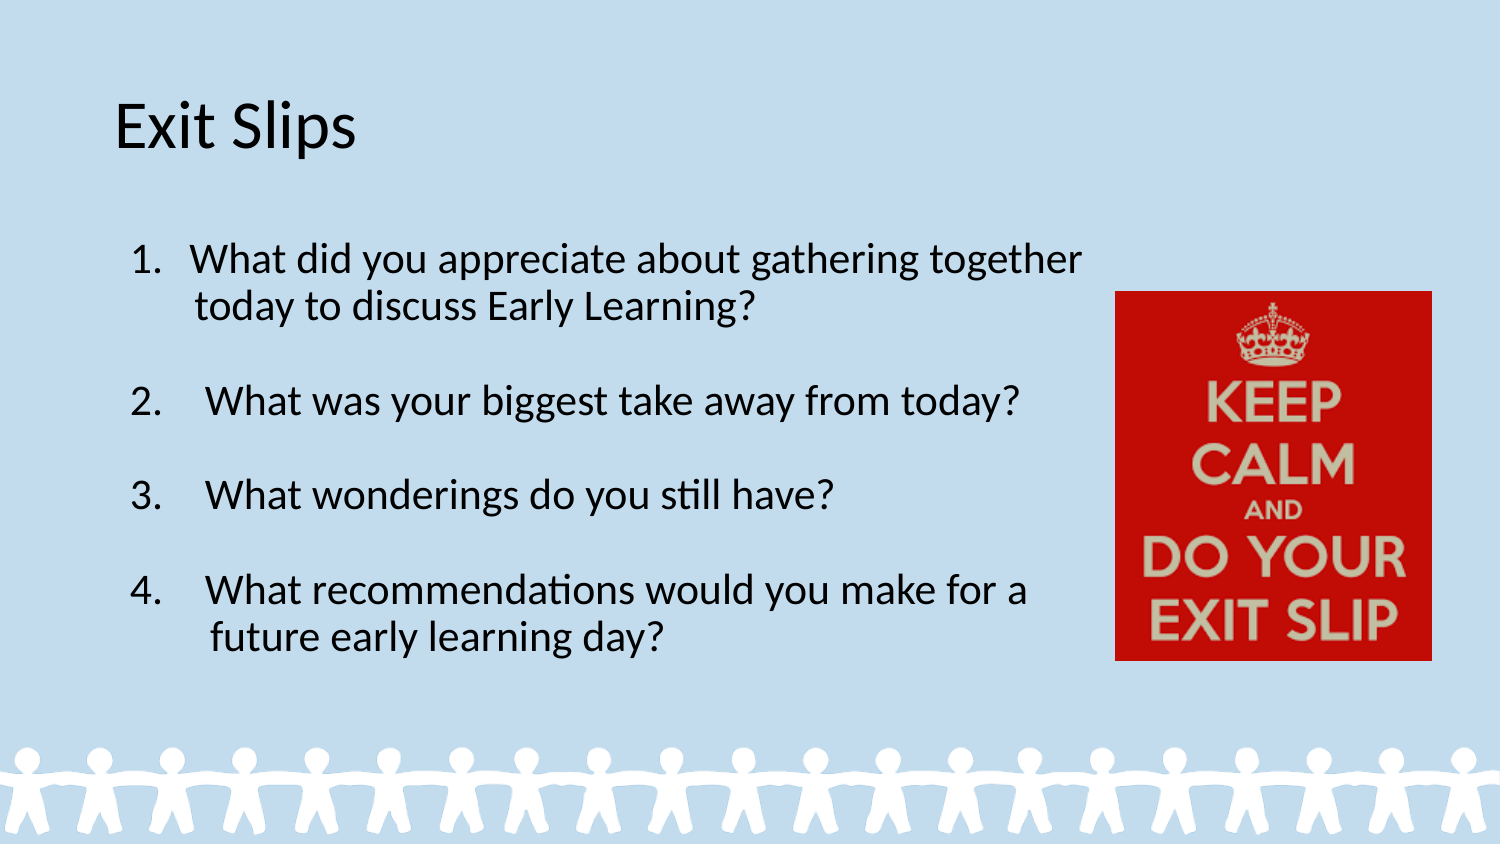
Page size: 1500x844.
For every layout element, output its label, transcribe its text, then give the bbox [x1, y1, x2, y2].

list What did you appreciate about gathering together today to discuss Early Learning? What was your biggest take away from today? What wonderings do you still have? What recommendations would you make for a future early learning day? [103, 224, 1397, 760]
picture [0, 0, 1500, 844]
title Exit Slips [103, 44, 1397, 208]
